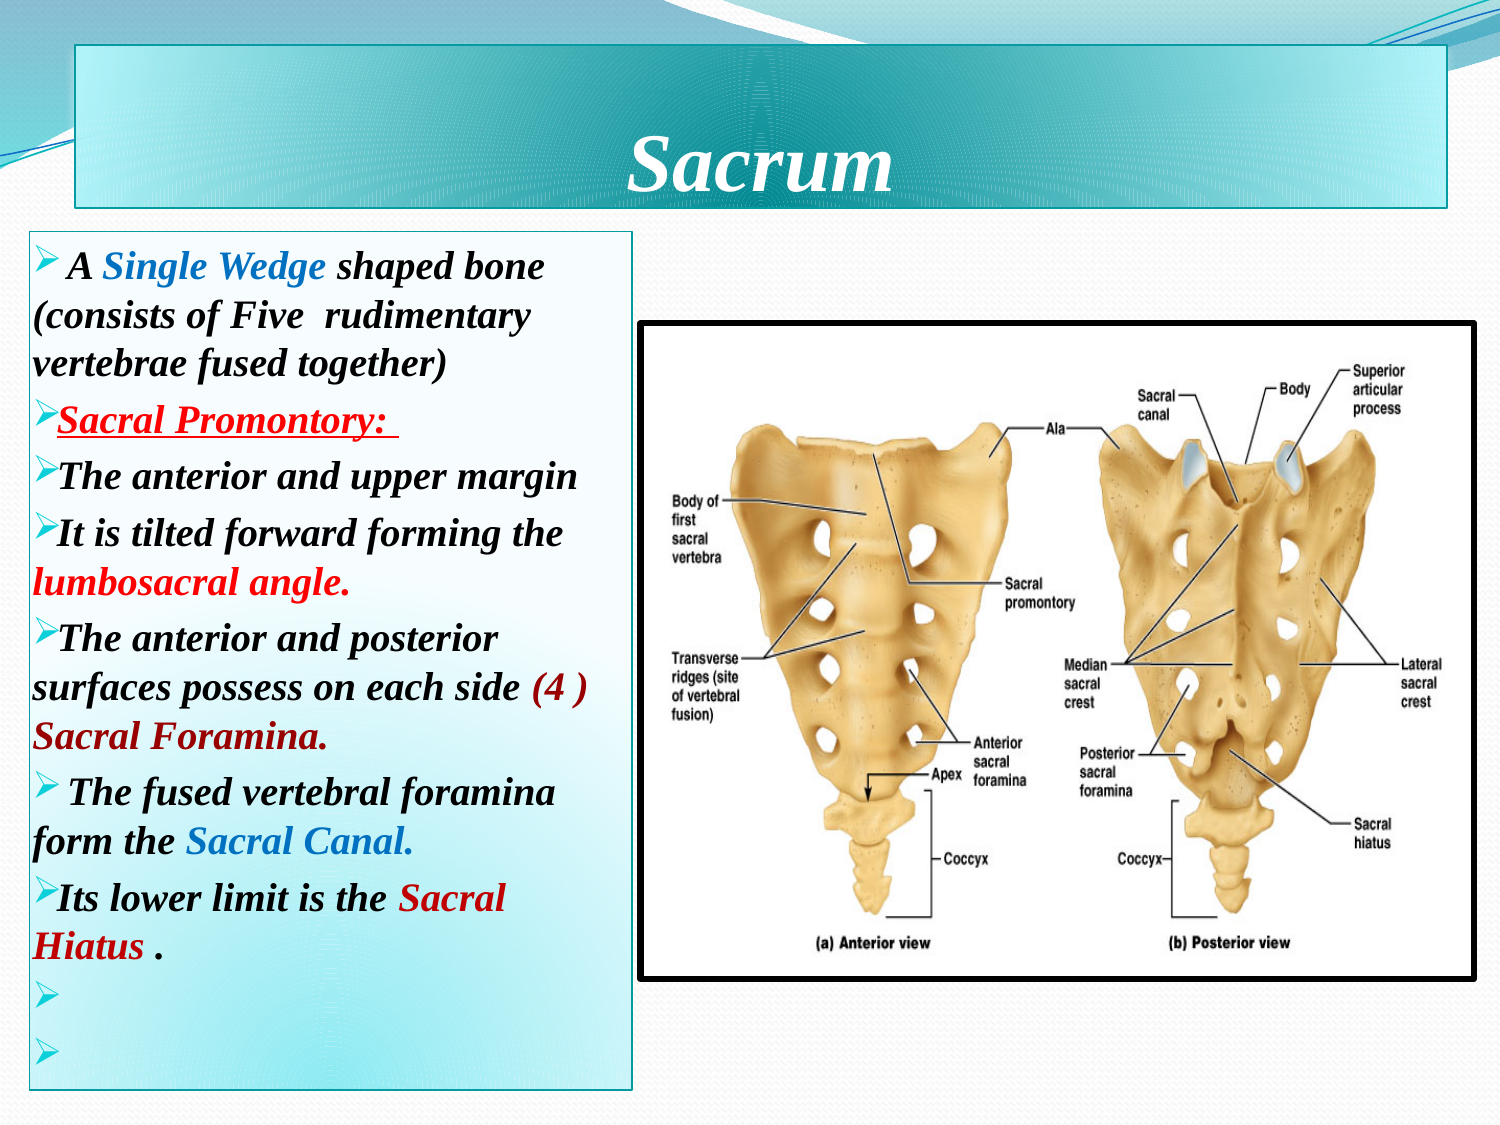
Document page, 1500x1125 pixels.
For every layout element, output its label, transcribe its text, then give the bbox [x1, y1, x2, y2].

title Sacrum [74, 44, 1448, 209]
list A Single Wedge shaped bone (consists of Five rudimentary vertebrae fused together) Sacral Promontory: The anterior and upper margin It is tilted forward forming the lumbosacral angle. The anterior and posterior surfaces possess on each side (4 ) Sacral Foramina. The fused vertebral foramina form the Sacral Canal. Its lower limit is the Sacral Hiatus . [29, 231, 633, 1091]
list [643, 326, 1471, 977]
